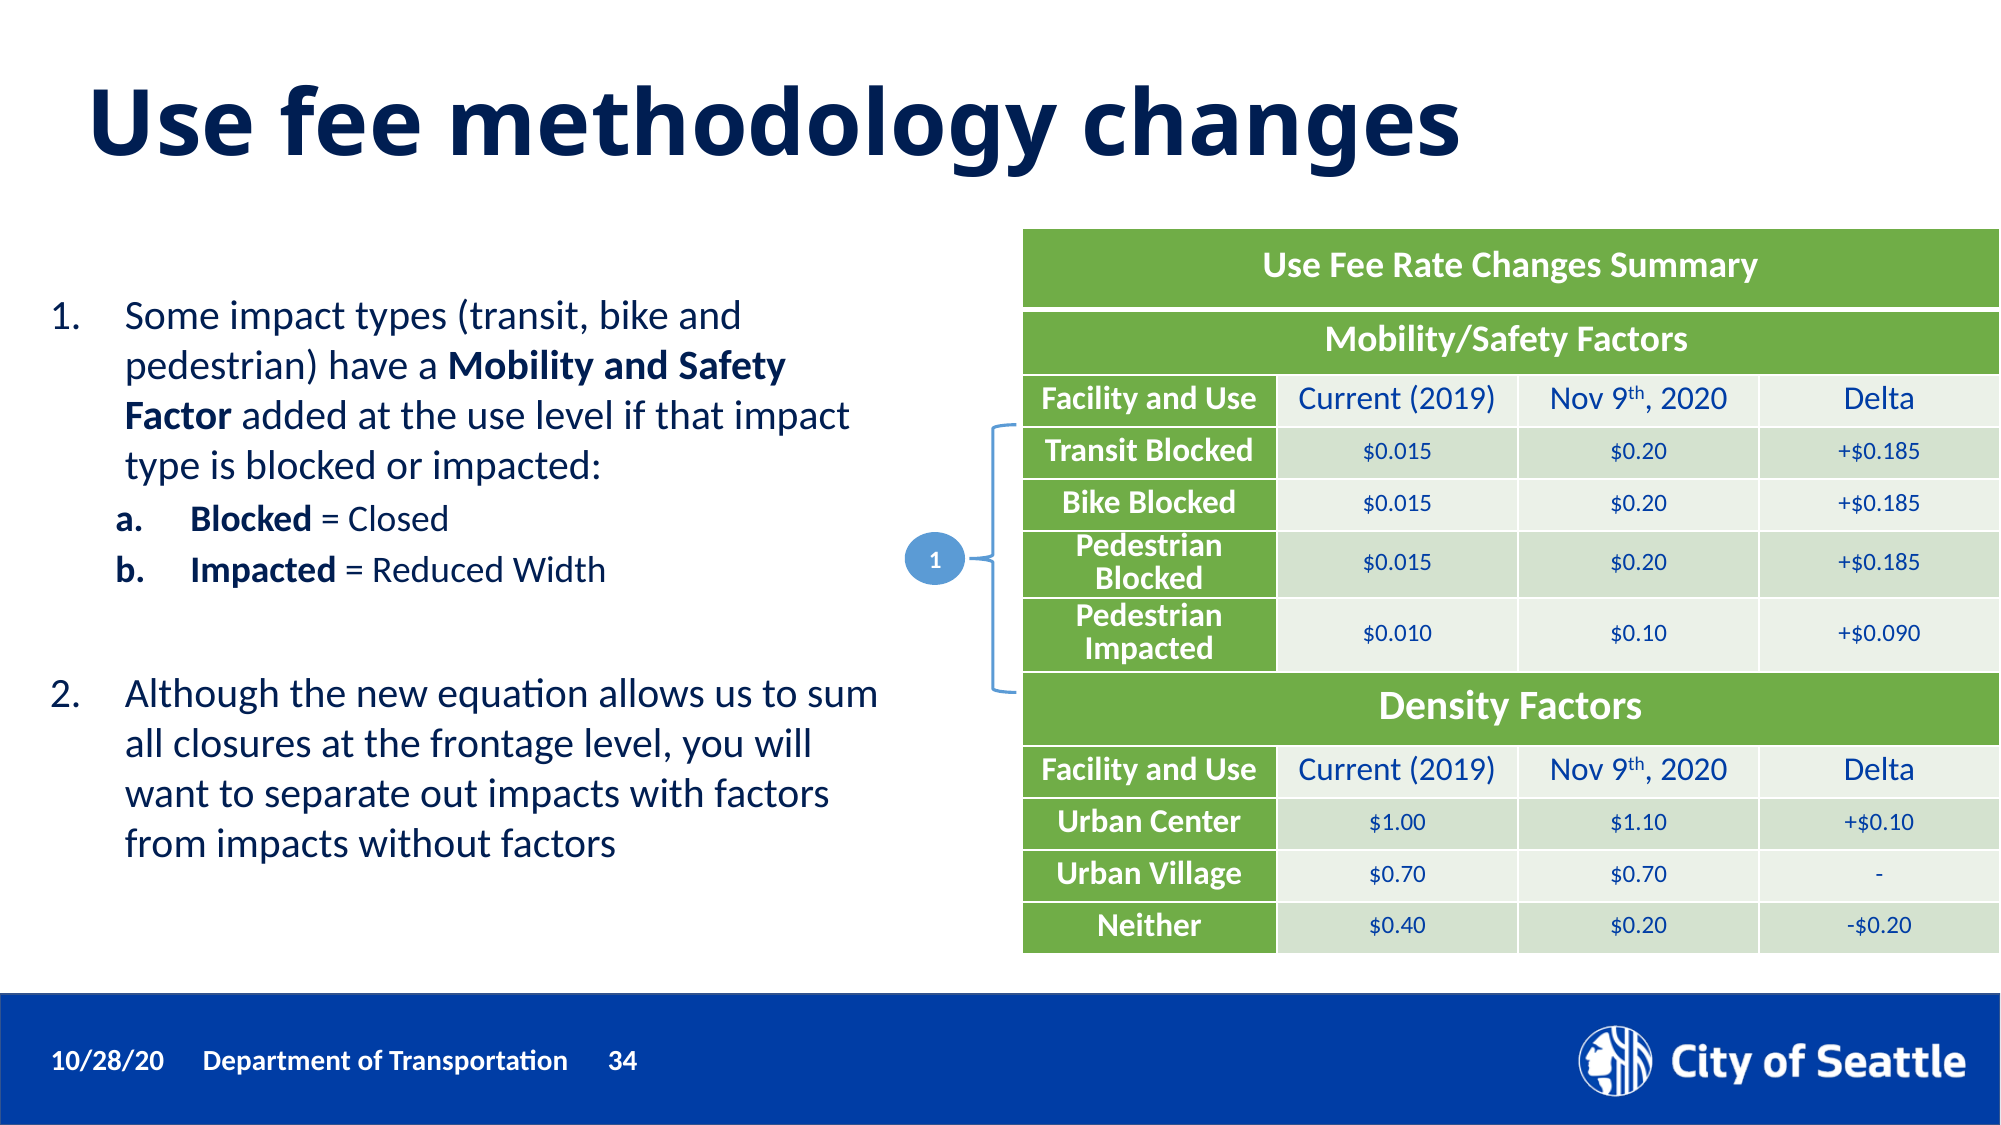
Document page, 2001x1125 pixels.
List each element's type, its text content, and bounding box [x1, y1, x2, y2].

text_box [969, 423, 1017, 694]
table_cell +$0.185 [1760, 480, 1999, 530]
table_header Use Fee Rate Changes Summary [1023, 229, 1999, 307]
table_cell $0.20 [1519, 532, 1758, 597]
table_cell $0.10 [1519, 599, 1758, 671]
table_cell $0.010 [1278, 599, 1517, 671]
table_cell +$0.185 [1760, 428, 1999, 478]
table_cell $0.20 [1519, 428, 1758, 478]
table_cell $1.10 [1519, 799, 1758, 849]
table_cell Transit Blocked [1023, 428, 1276, 478]
table_cell Urban Village [1023, 851, 1276, 901]
table_cell Pedestrian Blocked [1023, 532, 1276, 597]
table_cell Nov 9th, 2020 [1519, 747, 1758, 797]
table_cell Density Factors [1023, 673, 1999, 745]
table_cell +$0.185 [1760, 532, 1999, 597]
table_cell $1.00 [1278, 799, 1517, 849]
table_cell Current (2019) [1278, 747, 1517, 797]
table_cell $0.70 [1519, 851, 1758, 901]
text_box Some impact types (transit, bike and pedestrian) have a Mobility and Safety Factor added at the use level if that impact type is blocked or impacted: Blocked = Closed Impacted = Reduced Width Although the new equation allows us to sum all closures at the frontage level, you will want to separate out impacts with factors from impacts without factors [34, 279, 901, 889]
table_cell Nov 9th, 2020 [1519, 376, 1758, 426]
table_cell $0.40 [1278, 903, 1517, 953]
title Use fee methodology changes [71, 16, 1797, 235]
table_cell -$0.20 [1760, 903, 1999, 953]
table_cell Delta [1760, 376, 1999, 426]
picture [1544, 993, 2000, 1125]
table_cell +$0.10 [1760, 799, 1999, 849]
table_cell Pedestrian Impacted [1023, 599, 1276, 671]
table_cell Bike Blocked [1023, 480, 1276, 530]
table_cell Facility and Use [1023, 376, 1276, 426]
table_cell $0.20 [1519, 903, 1758, 953]
text_box 1 [904, 532, 966, 585]
table_cell $0.015 [1278, 428, 1517, 478]
table_cell $0.015 [1278, 532, 1517, 597]
table_cell +$0.090 [1760, 599, 1999, 671]
table_cell - [1760, 851, 1999, 901]
table_cell Urban Center [1023, 799, 1276, 849]
table_cell $0.20 [1519, 480, 1758, 530]
table_cell Delta [1760, 747, 1999, 797]
table_cell Current (2019) [1278, 376, 1517, 426]
table_cell $0.70 [1278, 851, 1517, 901]
table_cell $0.015 [1278, 480, 1517, 530]
table_cell Mobility/Safety Factors [1023, 312, 1999, 374]
table_cell Facility and Use [1023, 747, 1276, 797]
table_cell Neither [1023, 903, 1276, 953]
